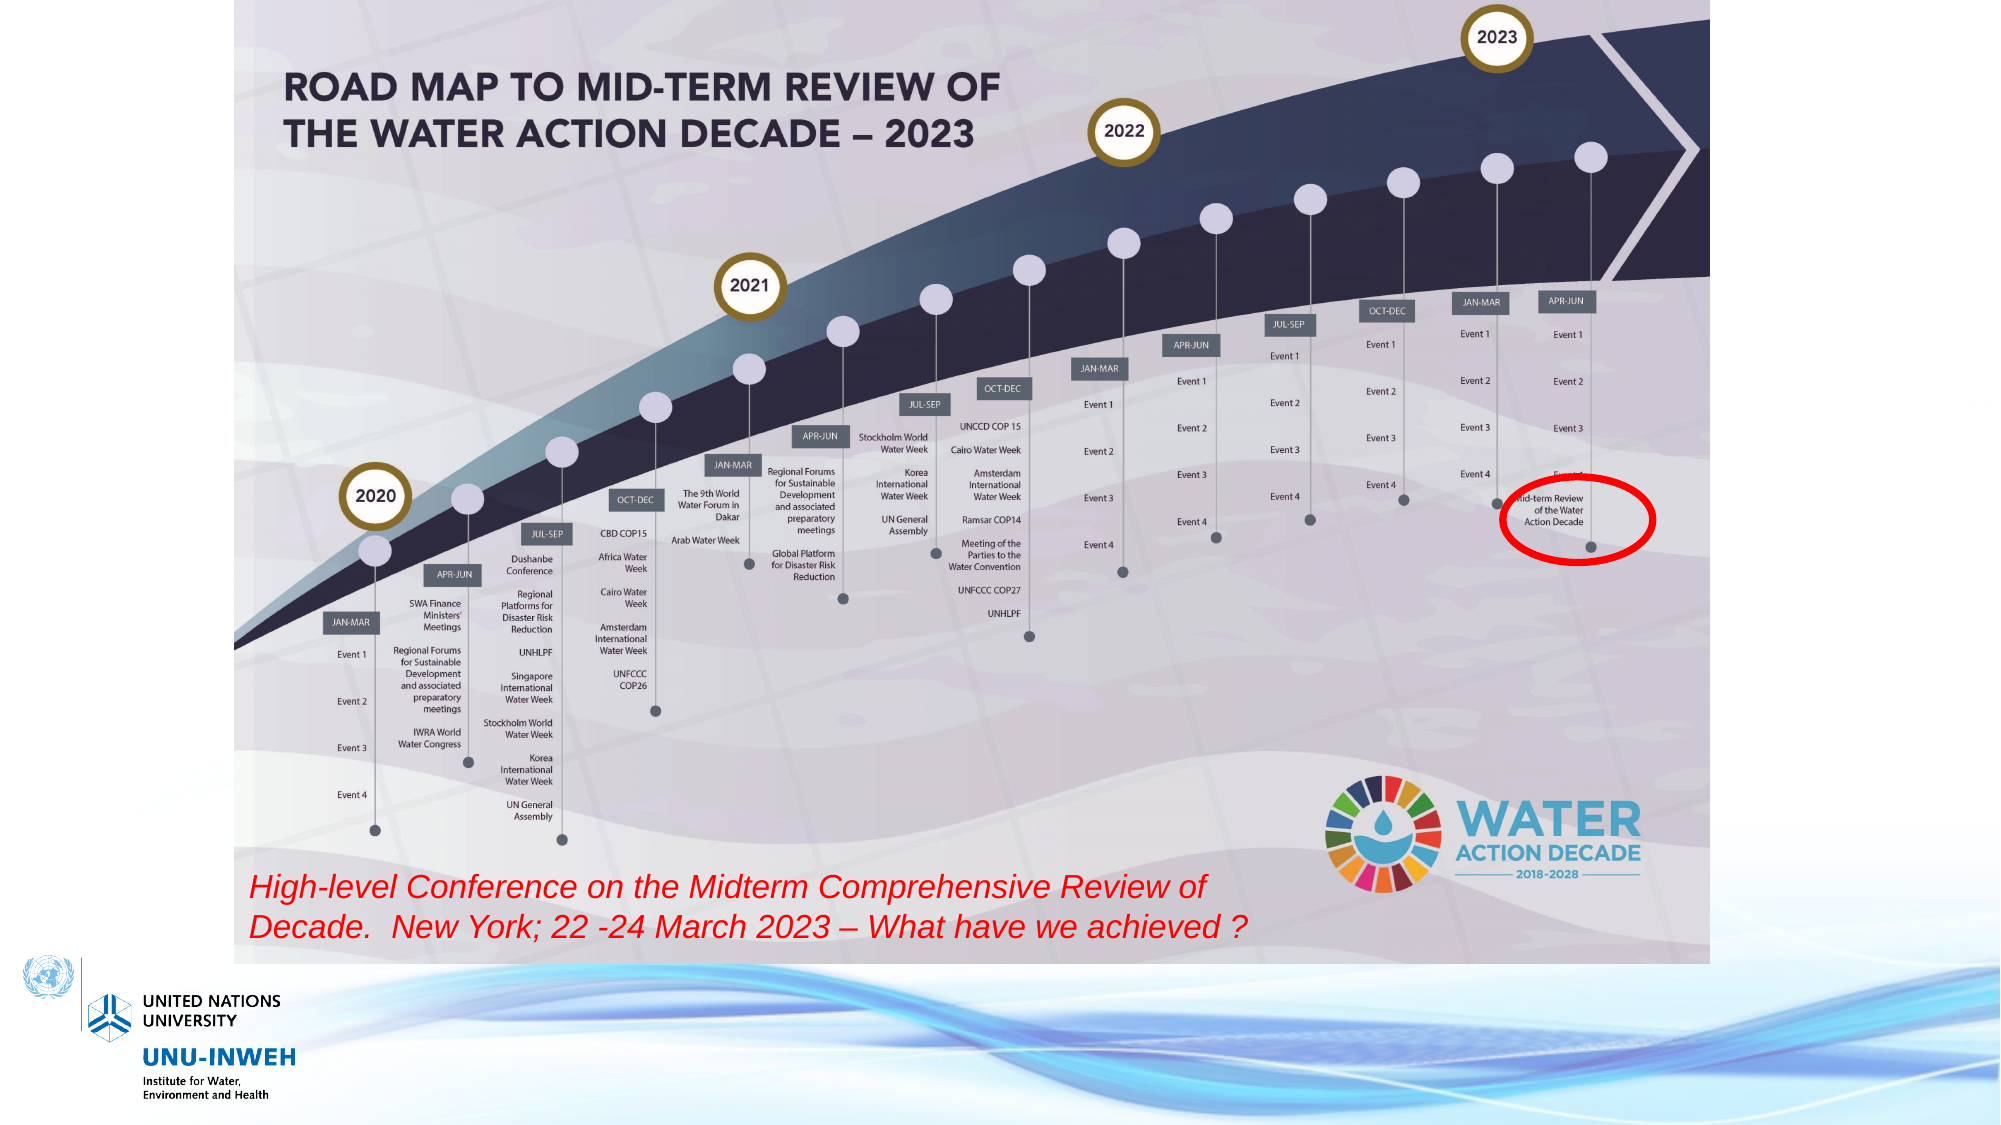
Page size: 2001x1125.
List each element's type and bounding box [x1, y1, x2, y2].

list [234, 0, 1710, 964]
picture [23, 955, 295, 1099]
